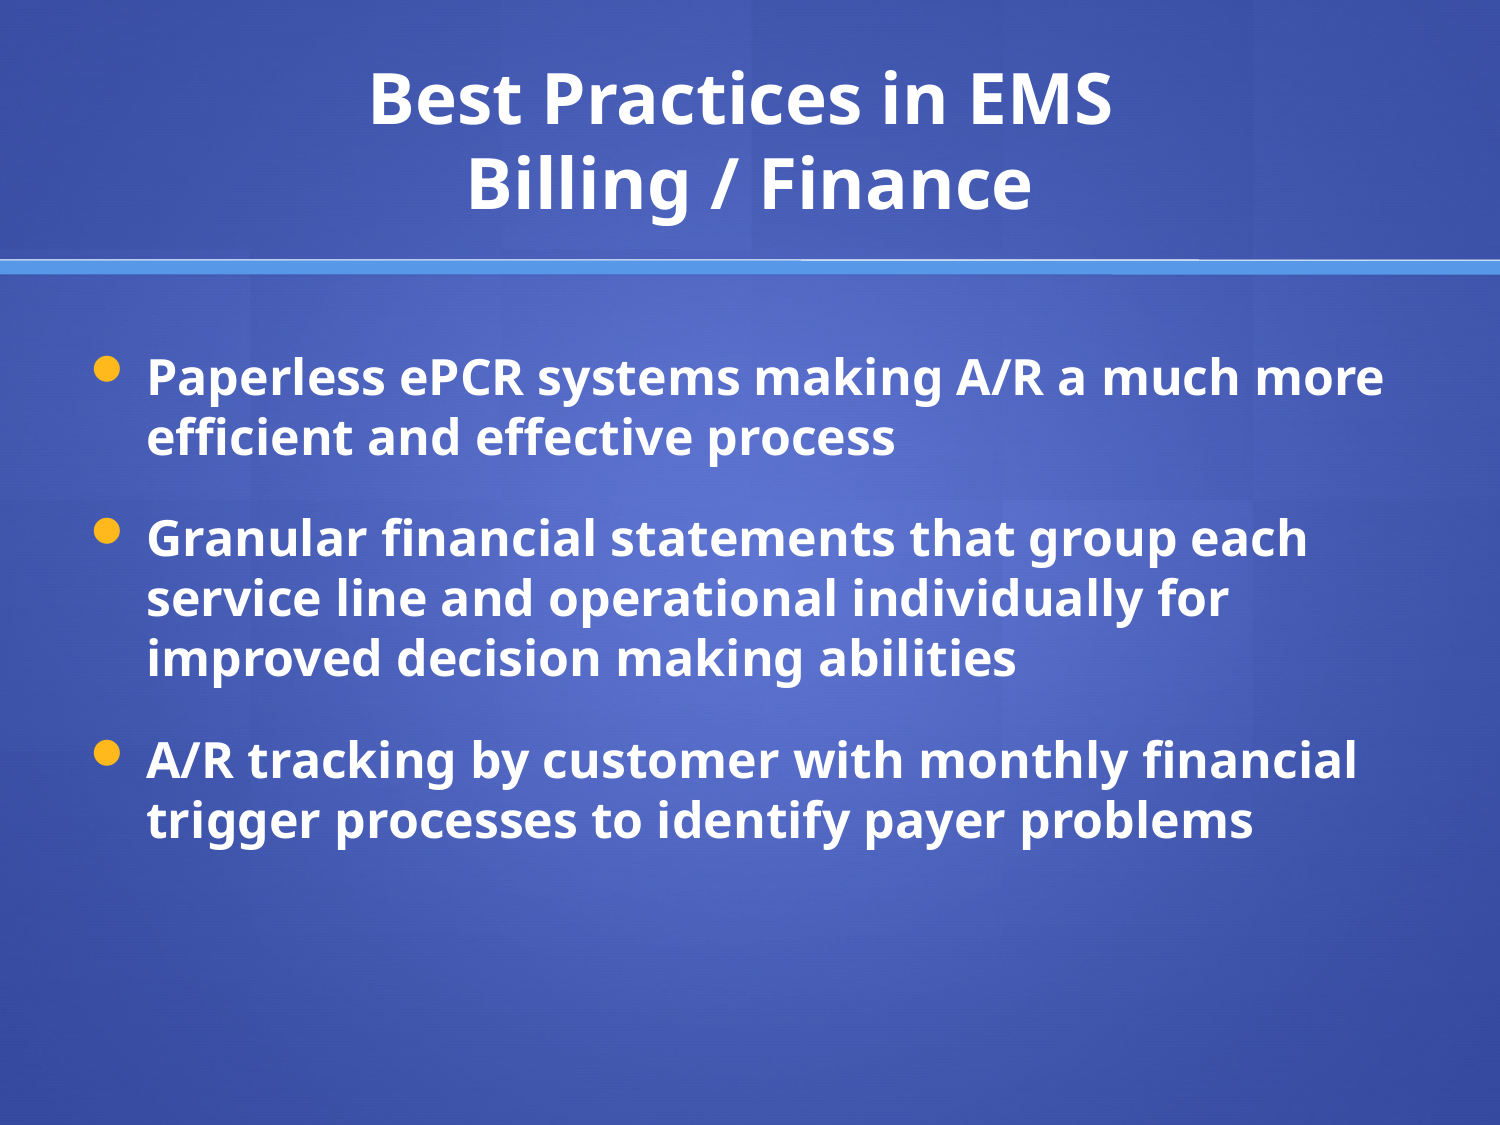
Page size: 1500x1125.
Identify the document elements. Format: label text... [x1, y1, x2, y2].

title Best Practices in EMS Billing / Finance [75, 45, 1425, 233]
list Paperless ePCR systems making A/R a much more efficient and effective process Granular financial statements that group each service line and operational individually for improved decision making abilities A/R tracking by customer with monthly financial trigger processes to identify payer problems [75, 337, 1425, 988]
